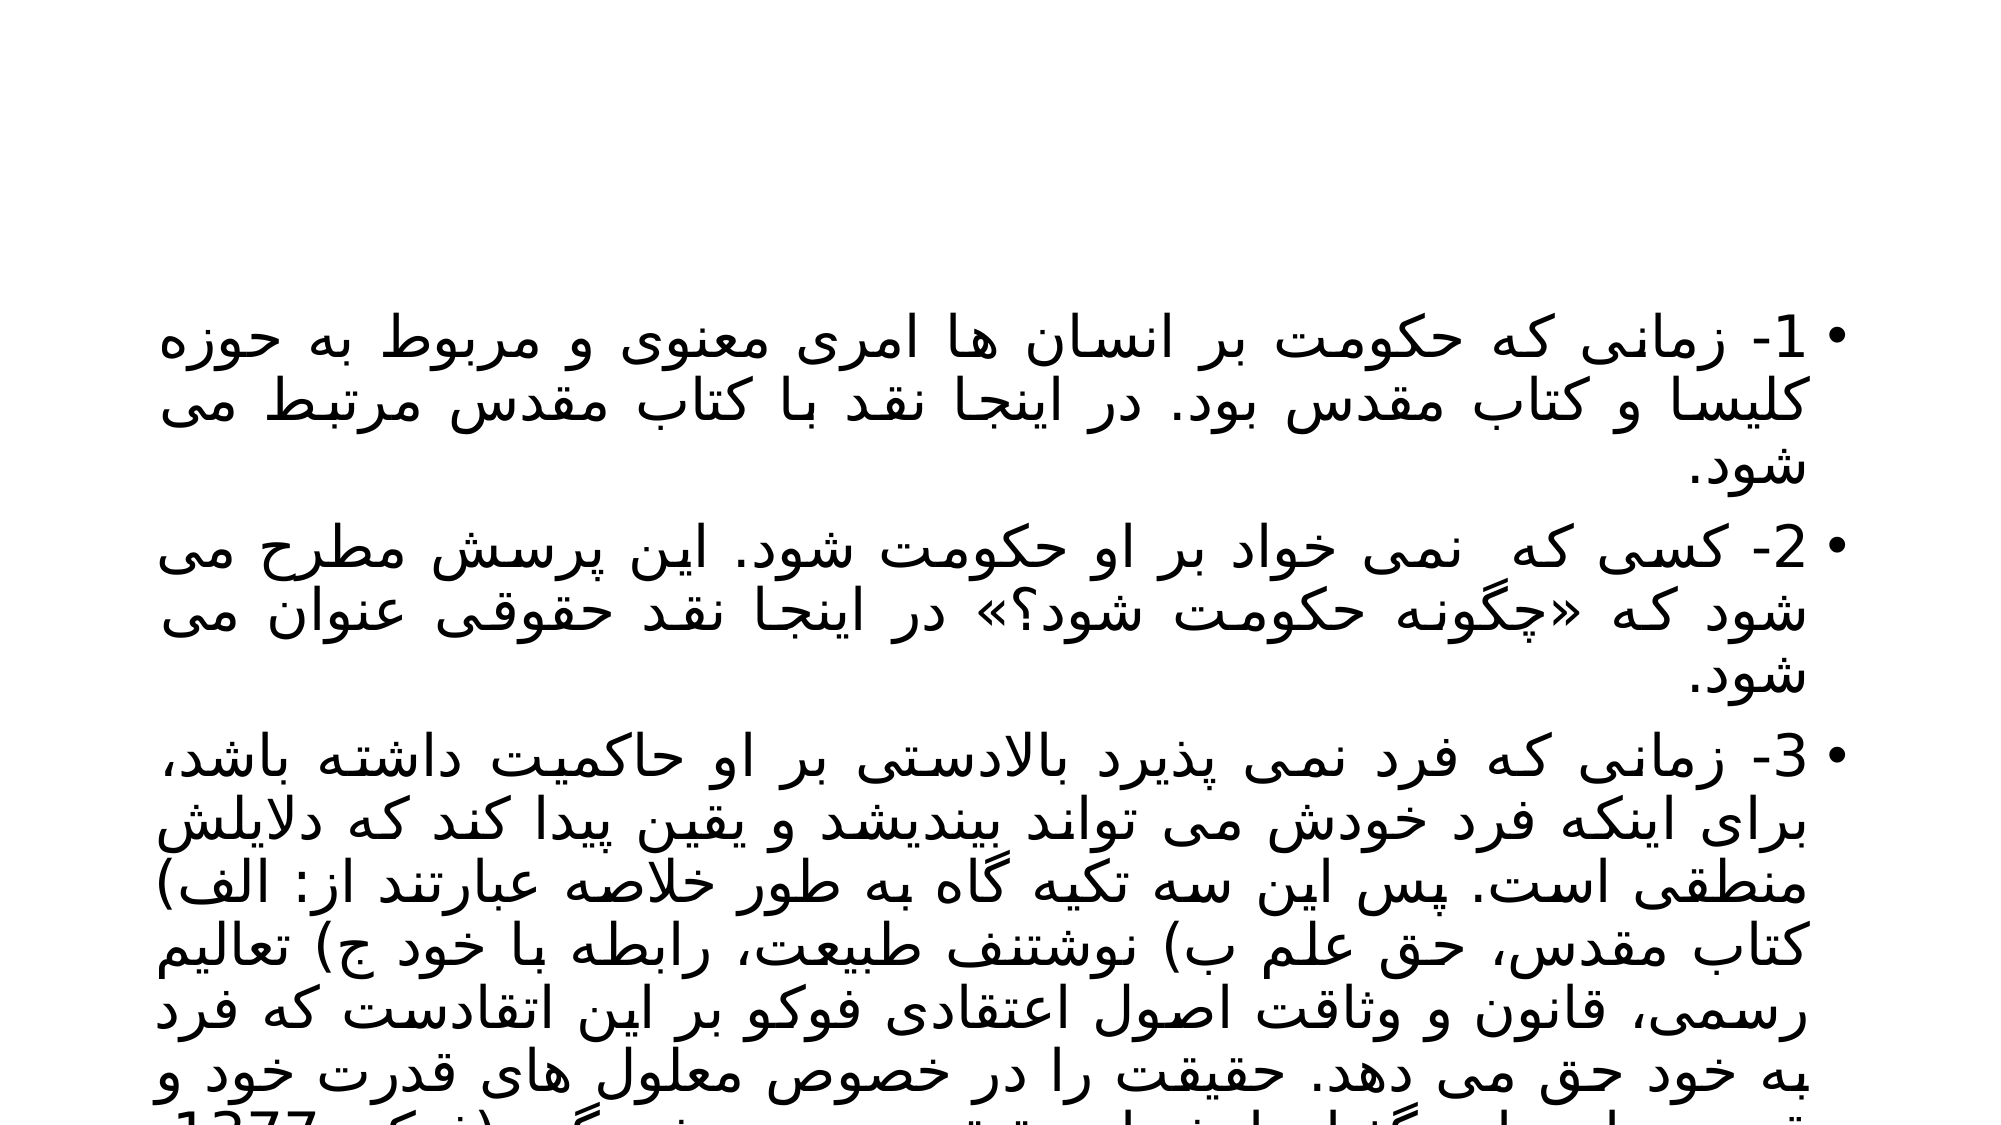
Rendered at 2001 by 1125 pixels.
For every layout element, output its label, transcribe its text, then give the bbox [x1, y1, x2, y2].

list 1- زمانی که حکومت بر انسان ها امری معنوی و مربوط به حوزه کلیسا و کتاب مقدس بود. در اینجا نقد با کتاب مقدس مرتبط می شود. 2- کسی که نمی خواد بر او حکومت شود. این پرسش مطرح می شود که «چگونه حکومت شود؟» در اینجا نقد حقوقی عنوان می شود. 3- زمانی که فرد نمی پذیرد بالادستی بر او حاکمیت داشته باشد، برای اینکه فرد خودش می تواند بیندیشد و یقین پیدا کند که دلایلش منطقی است. پس این سه تکیه گاه به طور خلاصه عبارتند از: الف) کتاب مقدس، حق علم ب) نوشتنف طبیعت، رابطه با خود ج) تعالیم رسمی، قانون و وثاقت اصول اعتقادی فوکو بر این اتقادست که فرد به خود حق می دهد. حقیقت را در خصوص معلول های قدرت خود و قدرت را درباره گفتارهایش از حقیقت به پرسش بگیرد(فوکو، 1377، 5-224) [137, 299, 1863, 1014]
